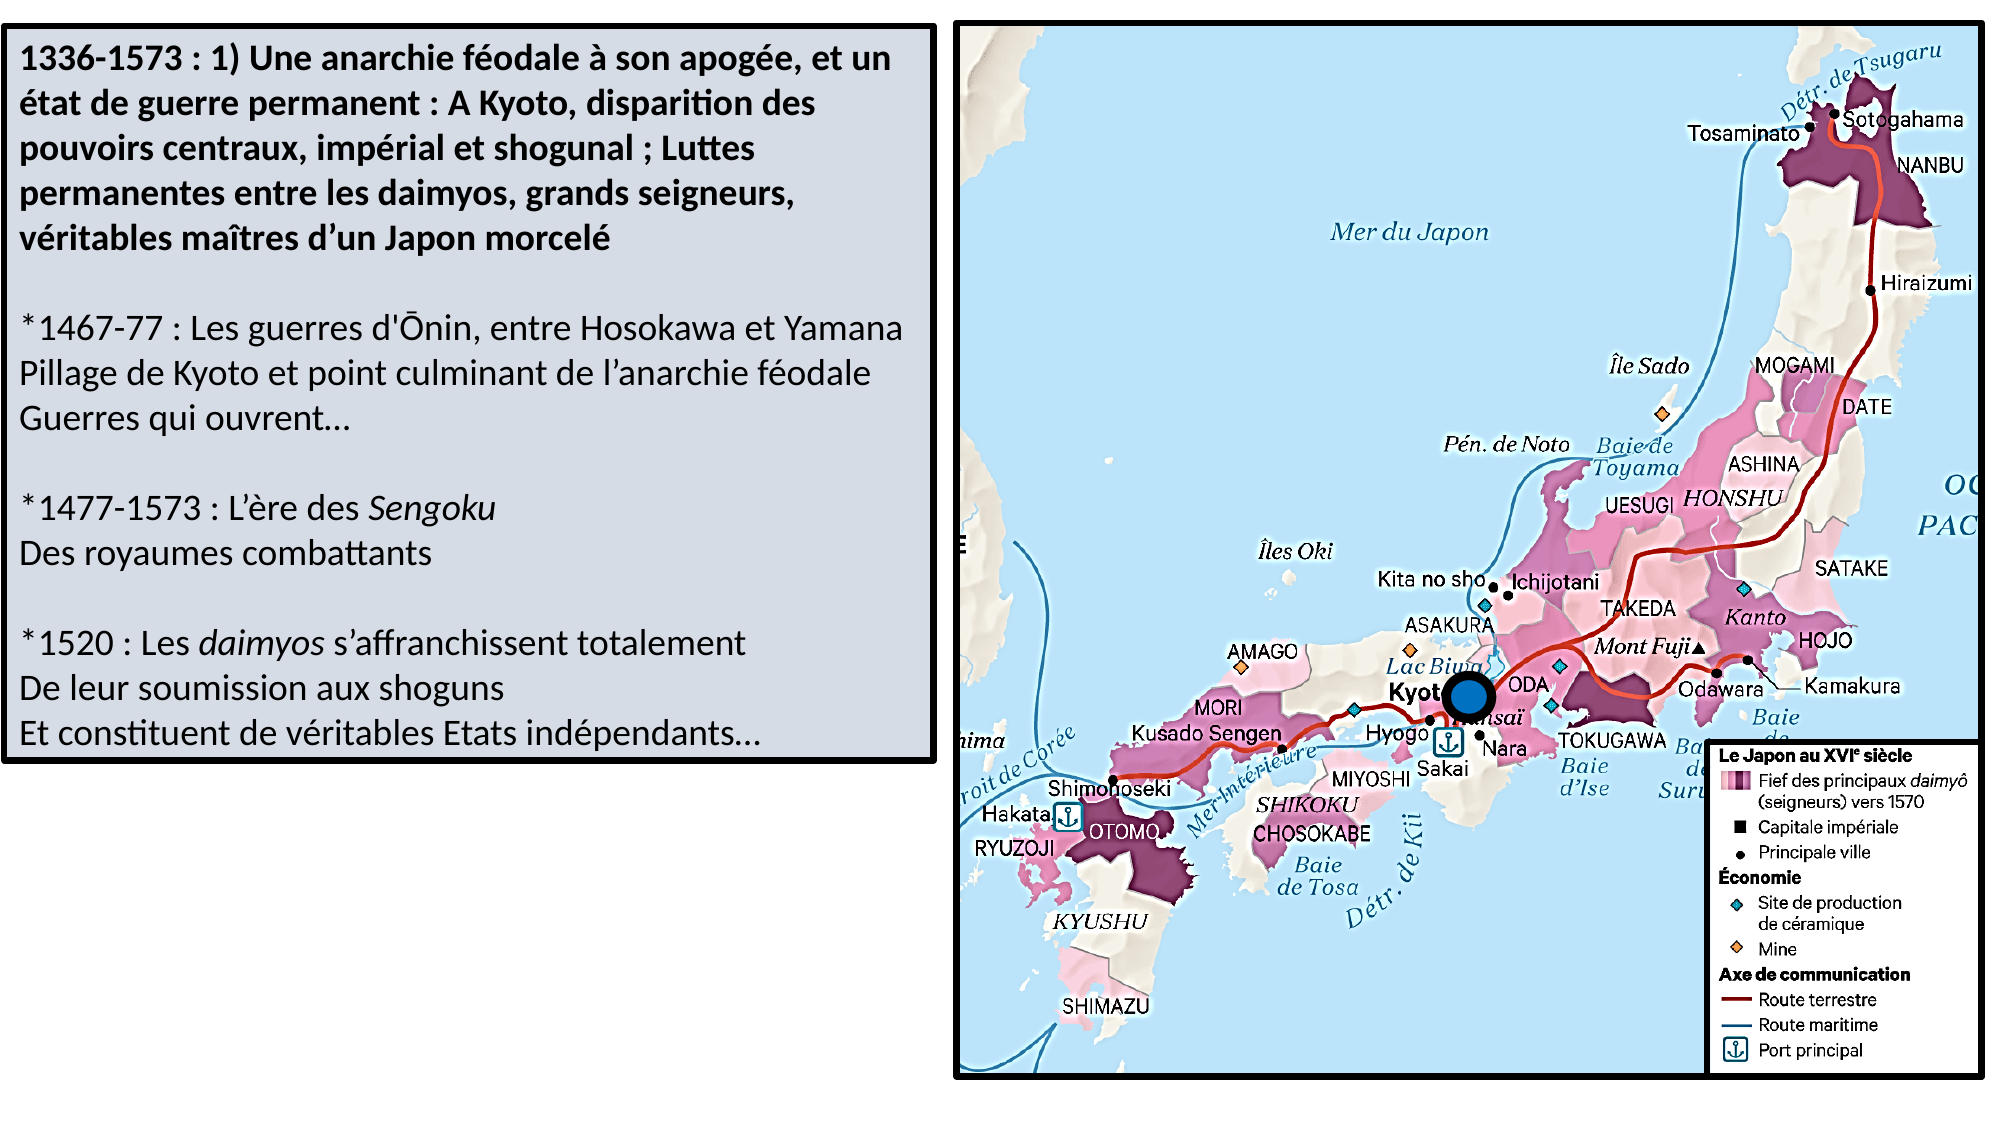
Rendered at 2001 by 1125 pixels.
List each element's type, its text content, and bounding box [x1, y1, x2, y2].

picture [959, 25, 1979, 1074]
text_box 1336-1573 : 1) Une anarchie féodale à son apogée, et un état de guerre permanent : A Kyoto, disparition des pouvoirs centraux, impérial et shogunal ; Luttes permanentes entre les daimyos, grands seigneurs, véritables maîtres d’un Japon morcelé *1467-77 : Les guerres d'Ōnin, entre Hosokawa et Yamana Pillage de Kyoto et point culminant de l’anarchie féodale Guerres qui ouvrent… *1477-1573 : L’ère des Sengoku Des royaumes combattants *1520 : Les daimyos s’affranchissent totalement De leur soumission aux shoguns Et constituent de véritables Etats indépendants… [4, 25, 934, 761]
